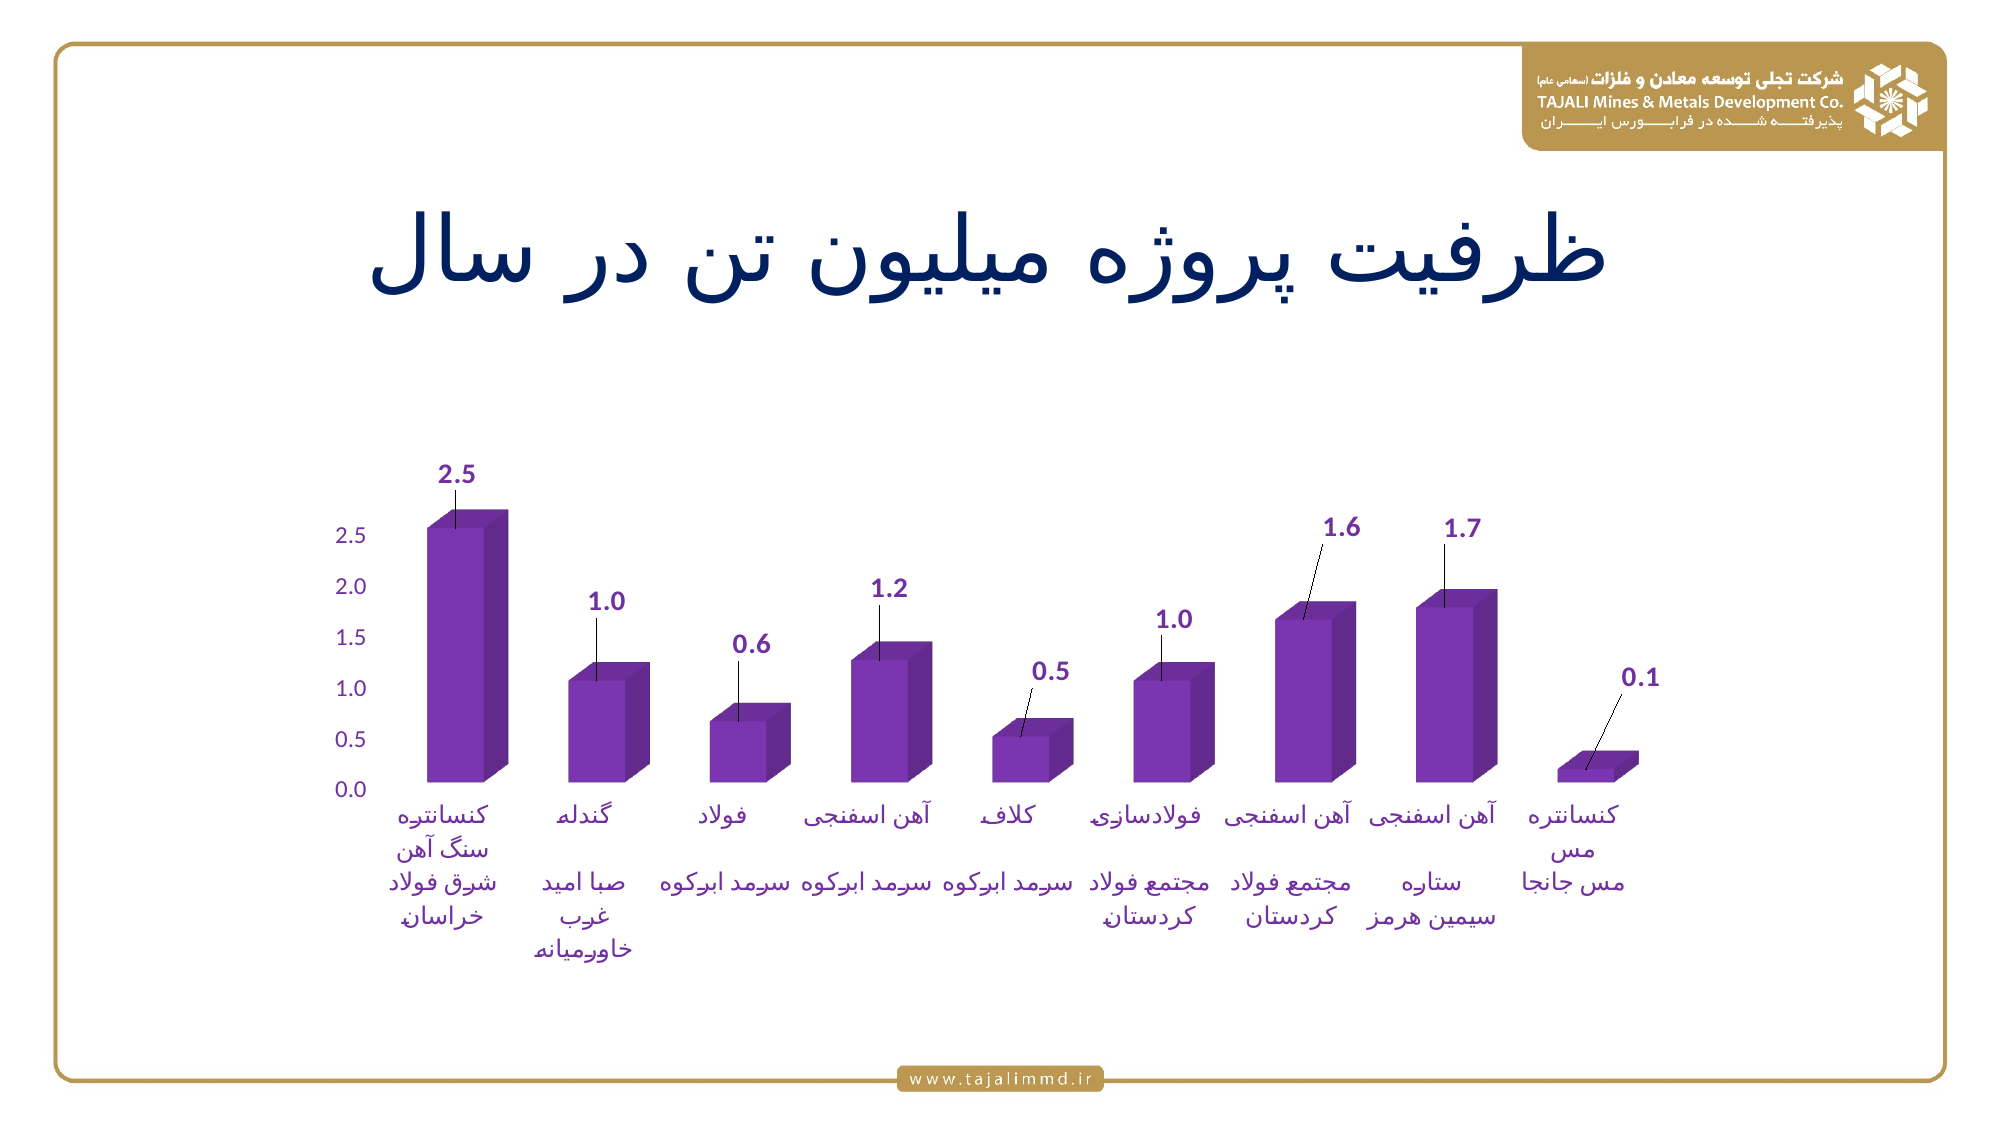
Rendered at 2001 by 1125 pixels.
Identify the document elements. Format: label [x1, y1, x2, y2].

picture [0, 0, 2000, 406]
picture [0, 966, 2000, 1125]
chart [0, 406, 2000, 966]
